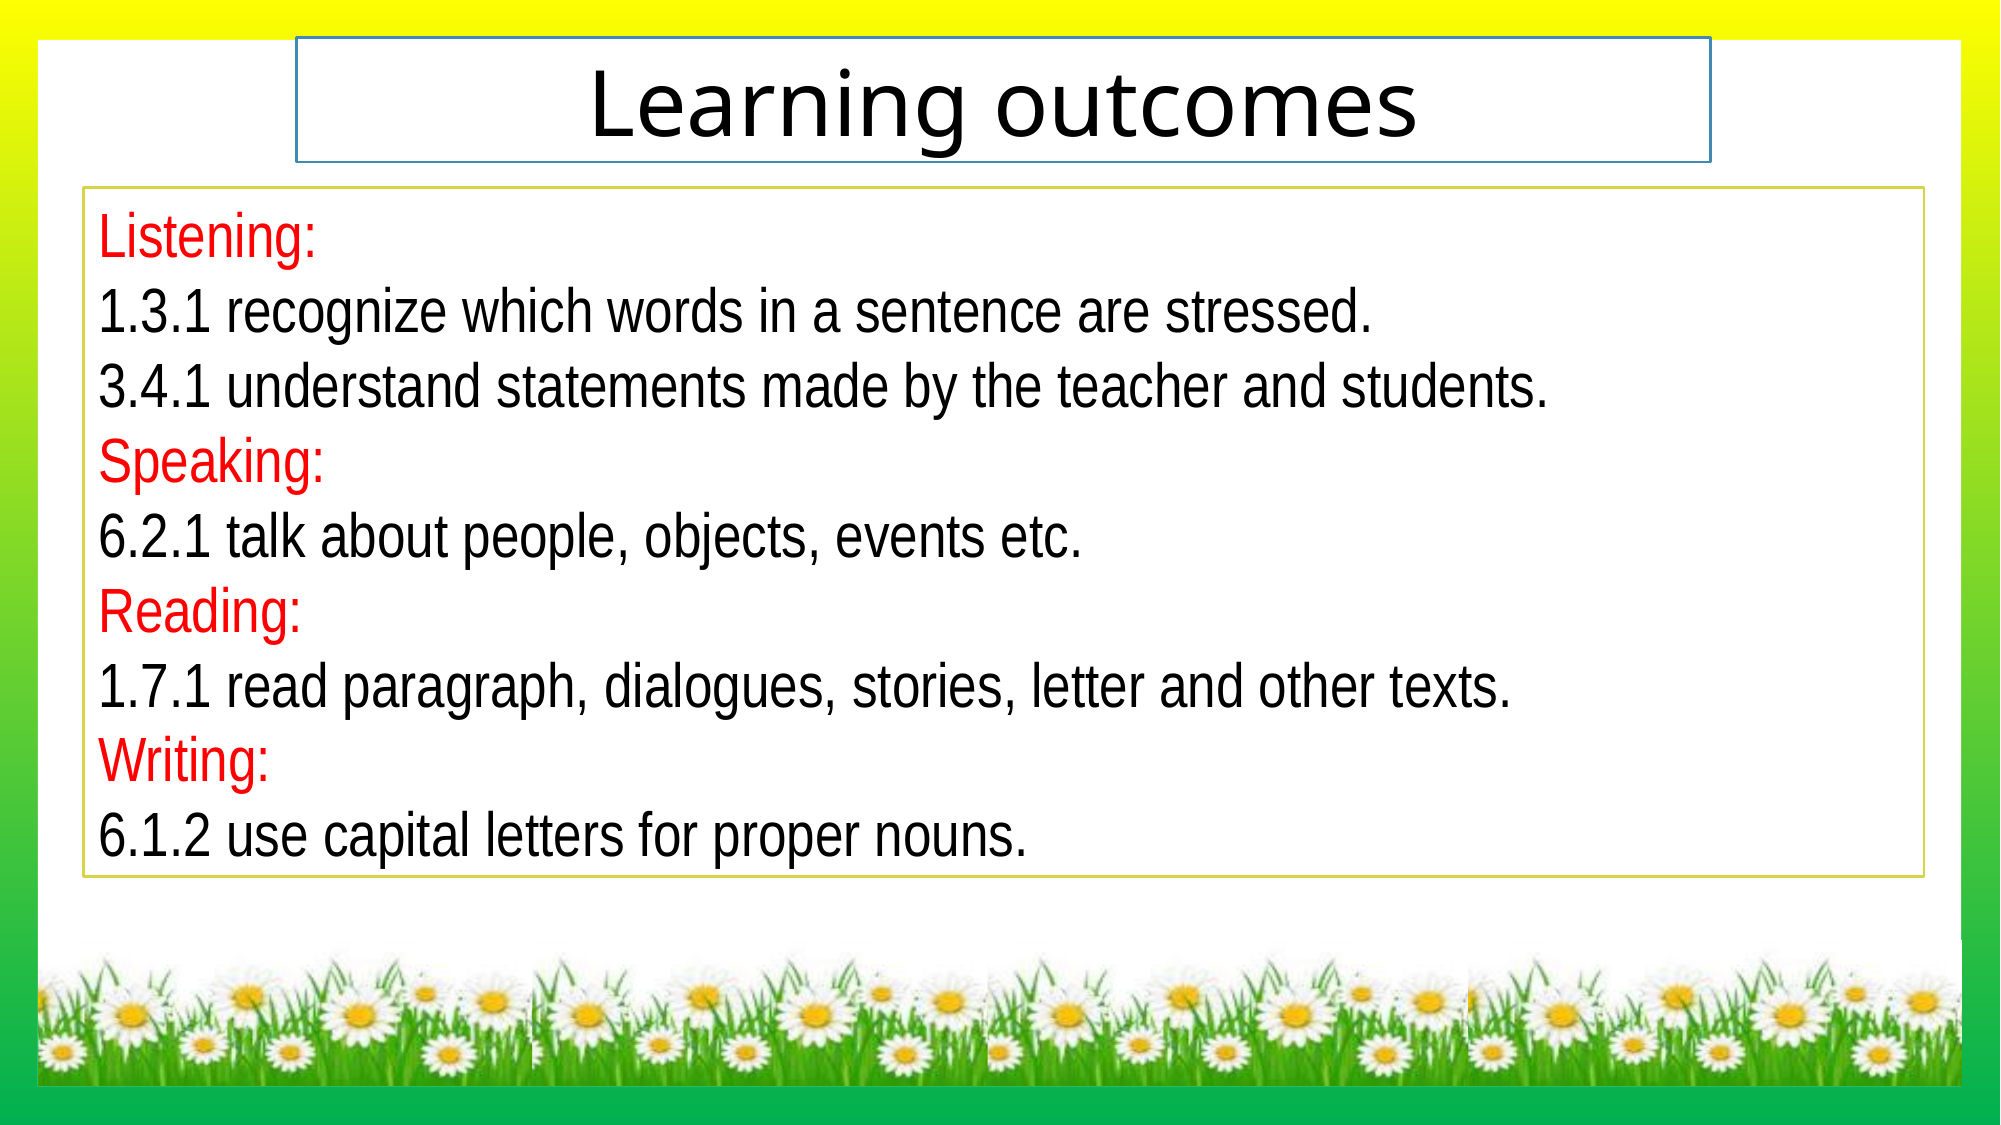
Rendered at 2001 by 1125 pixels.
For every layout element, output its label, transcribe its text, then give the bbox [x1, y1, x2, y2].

text_box Learning outcomes [295, 36, 1712, 163]
text_box Listening: 1.3.1 recognize which words in a sentence are stressed. 3.4.1 understand statements made by the teacher and students. Speaking: 6.2.1 talk about people, objects, events etc. Reading: 1.7.1 read paragraph, dialogues, stories, letter and other texts. Writing: 6.1.2 use capital letters for proper nouns. [82, 186, 1925, 878]
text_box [37, 940, 1963, 1086]
